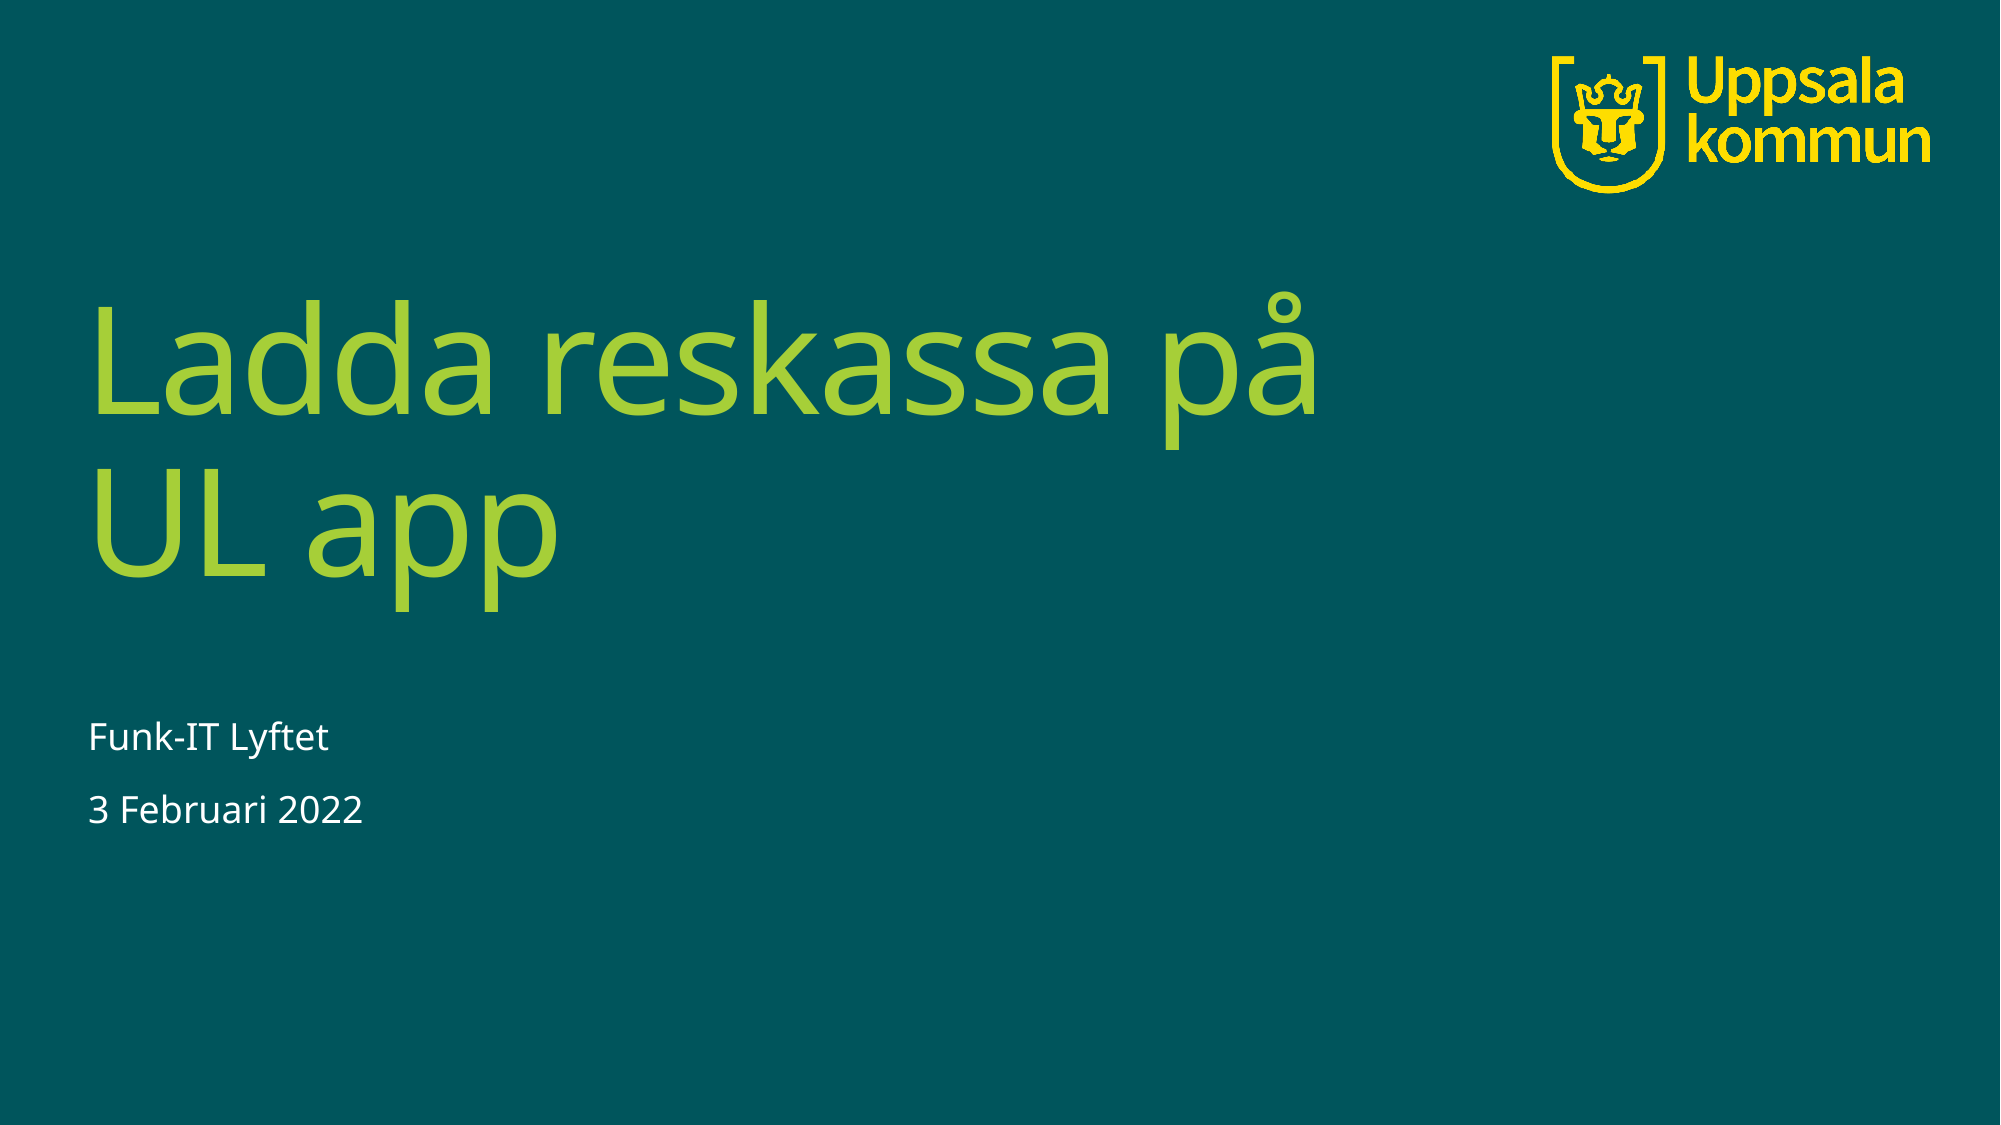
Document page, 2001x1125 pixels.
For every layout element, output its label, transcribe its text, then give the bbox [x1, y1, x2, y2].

title Ladda reskassa på UL app [69, 278, 1416, 617]
picture [1528, 33, 1952, 216]
list 3 Februari 2022 [73, 783, 1416, 837]
list Funk-IT Lyftet [72, 710, 1416, 769]
